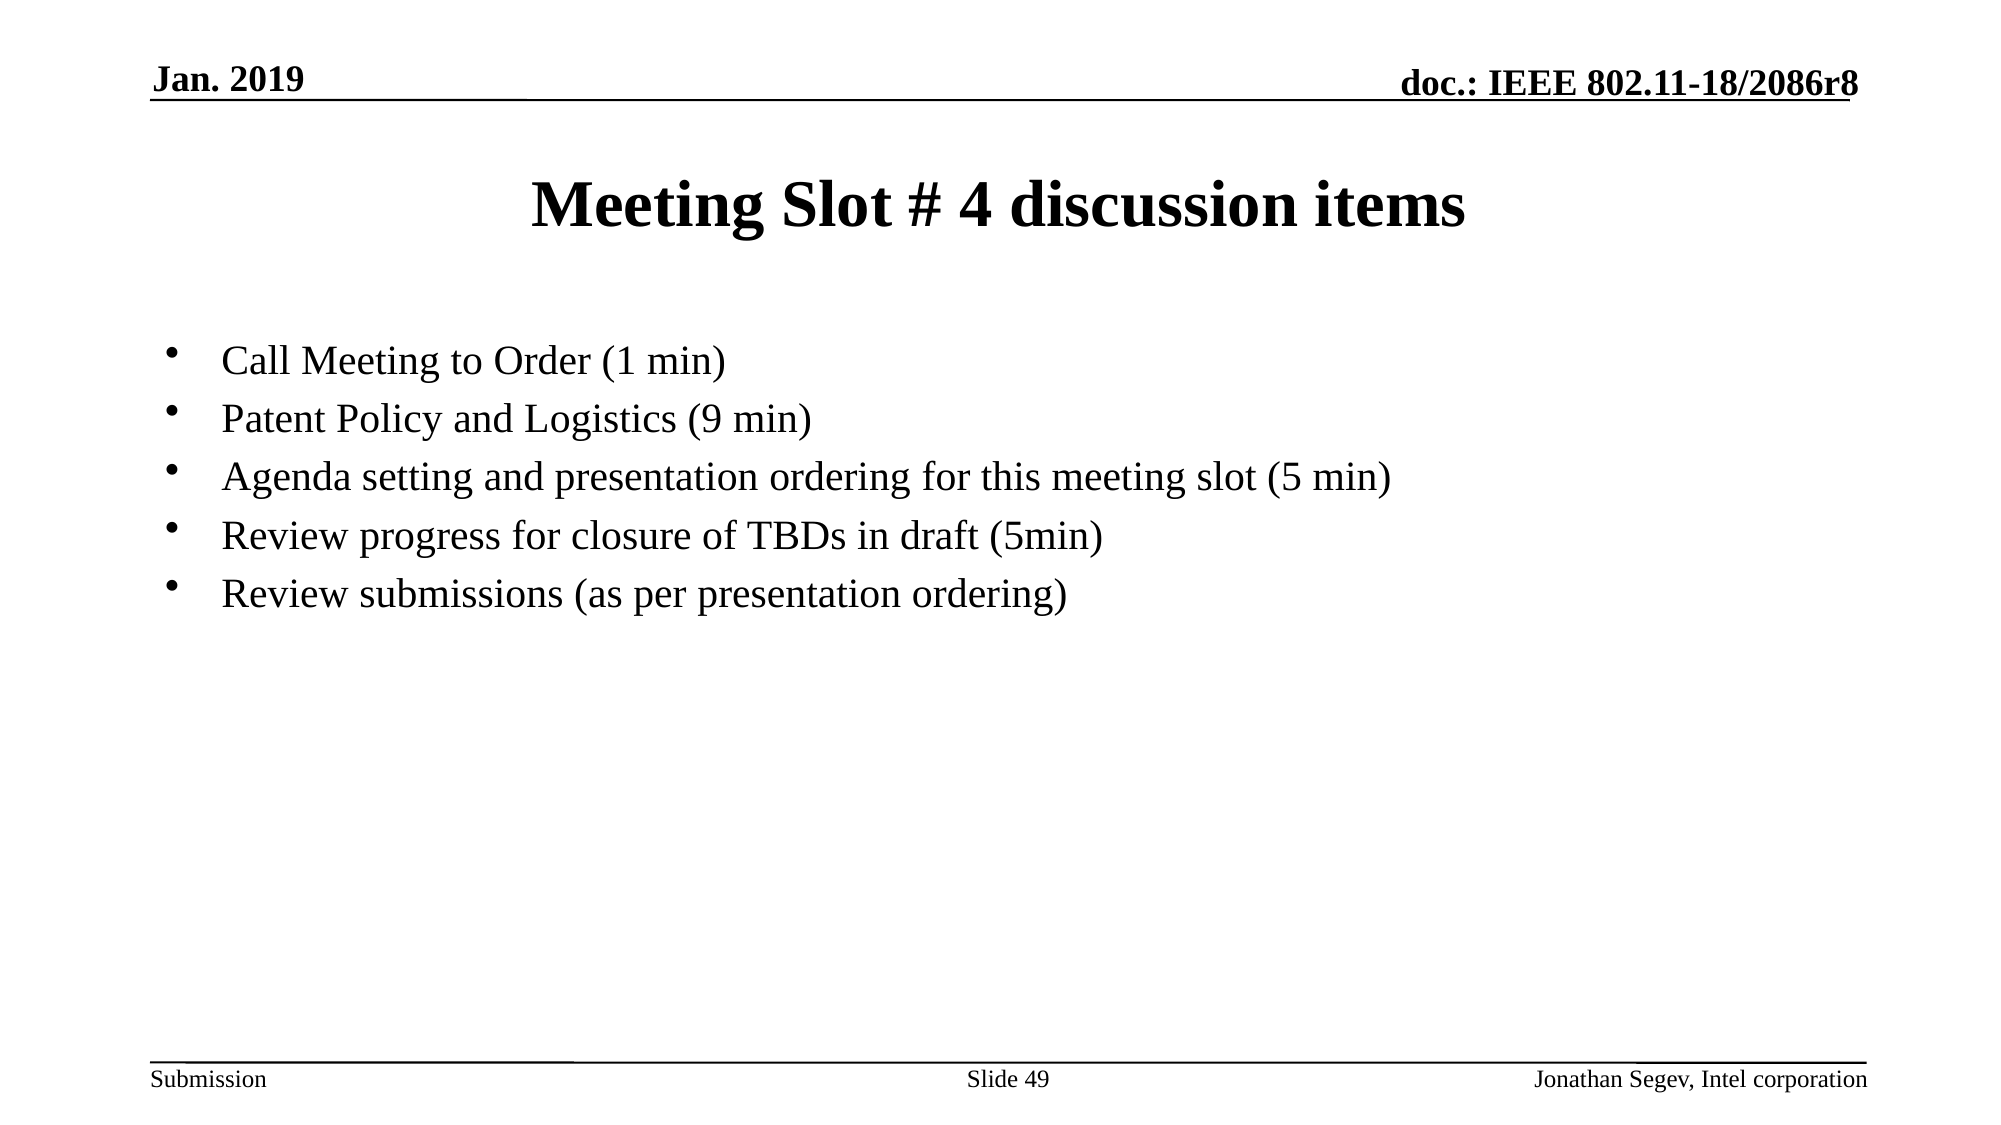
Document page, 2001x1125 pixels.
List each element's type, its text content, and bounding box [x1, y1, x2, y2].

slide_number Slide 49 [950, 1061, 1067, 1123]
list Call Meeting to Order (1 min) Patent Policy and Logistics (9 min) Agenda setting and presentation ordering for this meeting slot (5 min) Review progress for closure of TBDs in draft (5min) Review submissions (as per presentation ordering) [149, 324, 1850, 1000]
title Meeting Slot # 4 discussion items [149, 112, 1850, 288]
footer Jonathan Segev, Intel corporation [1171, 1061, 1869, 1093]
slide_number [152, 54, 563, 100]
